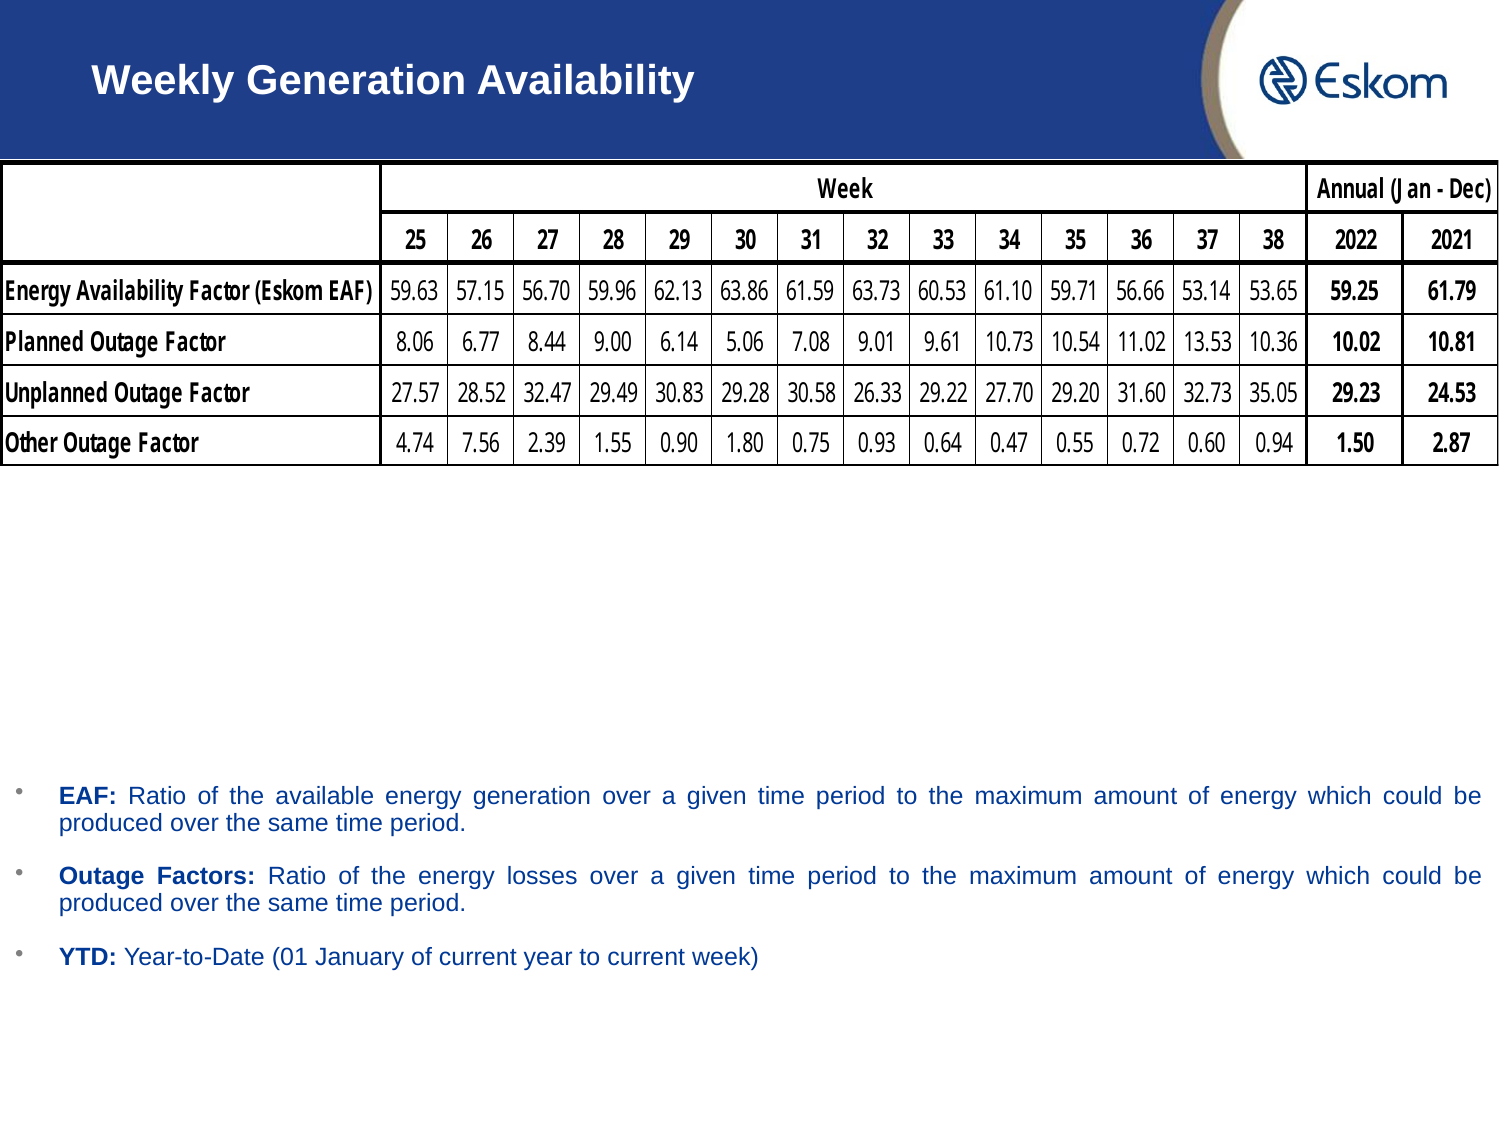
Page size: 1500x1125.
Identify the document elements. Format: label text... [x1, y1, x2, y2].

list EAF: Ratio of the available energy generation over a given time period to the maximum amount of energy which could be produced over the same time period. Outage Factors: Ratio of the energy losses over a given time period to the maximum amount of energy which could be produced over the same time period. YTD: Year-to-Date (01 January of current year to current week) [0, 775, 1500, 1000]
picture [0, 0, 1246, 159]
picture [1257, 55, 1450, 105]
picture [0, 160, 1500, 469]
text_box Weekly Generation Availability [76, 27, 1047, 137]
